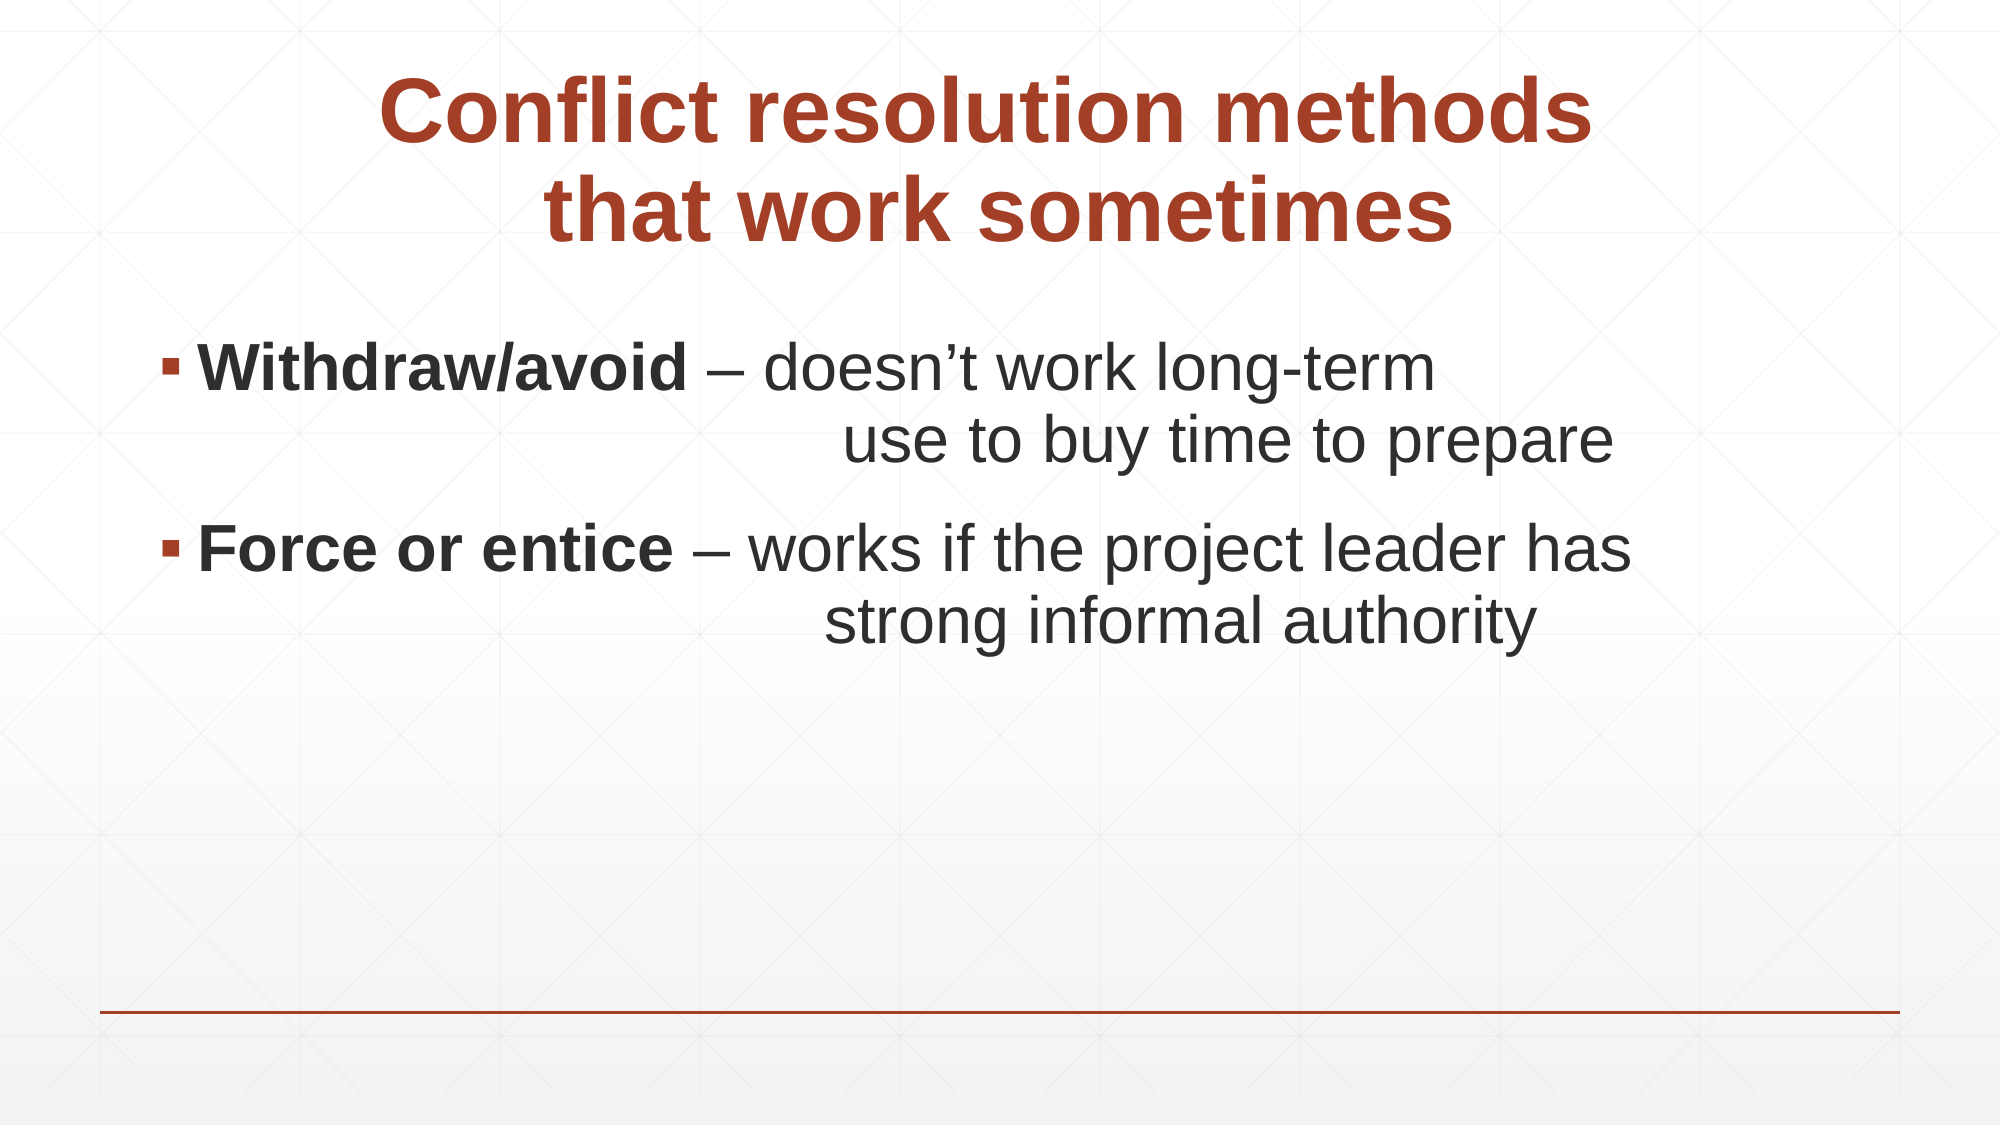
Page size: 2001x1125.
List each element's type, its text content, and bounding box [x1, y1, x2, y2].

title Conflict resolution methods that work sometimes [142, 50, 1858, 269]
list Withdraw/avoid – doesn’t work long-term use to buy time to prepare Force or entice – works if the project leader has strong informal authority [144, 324, 1860, 950]
